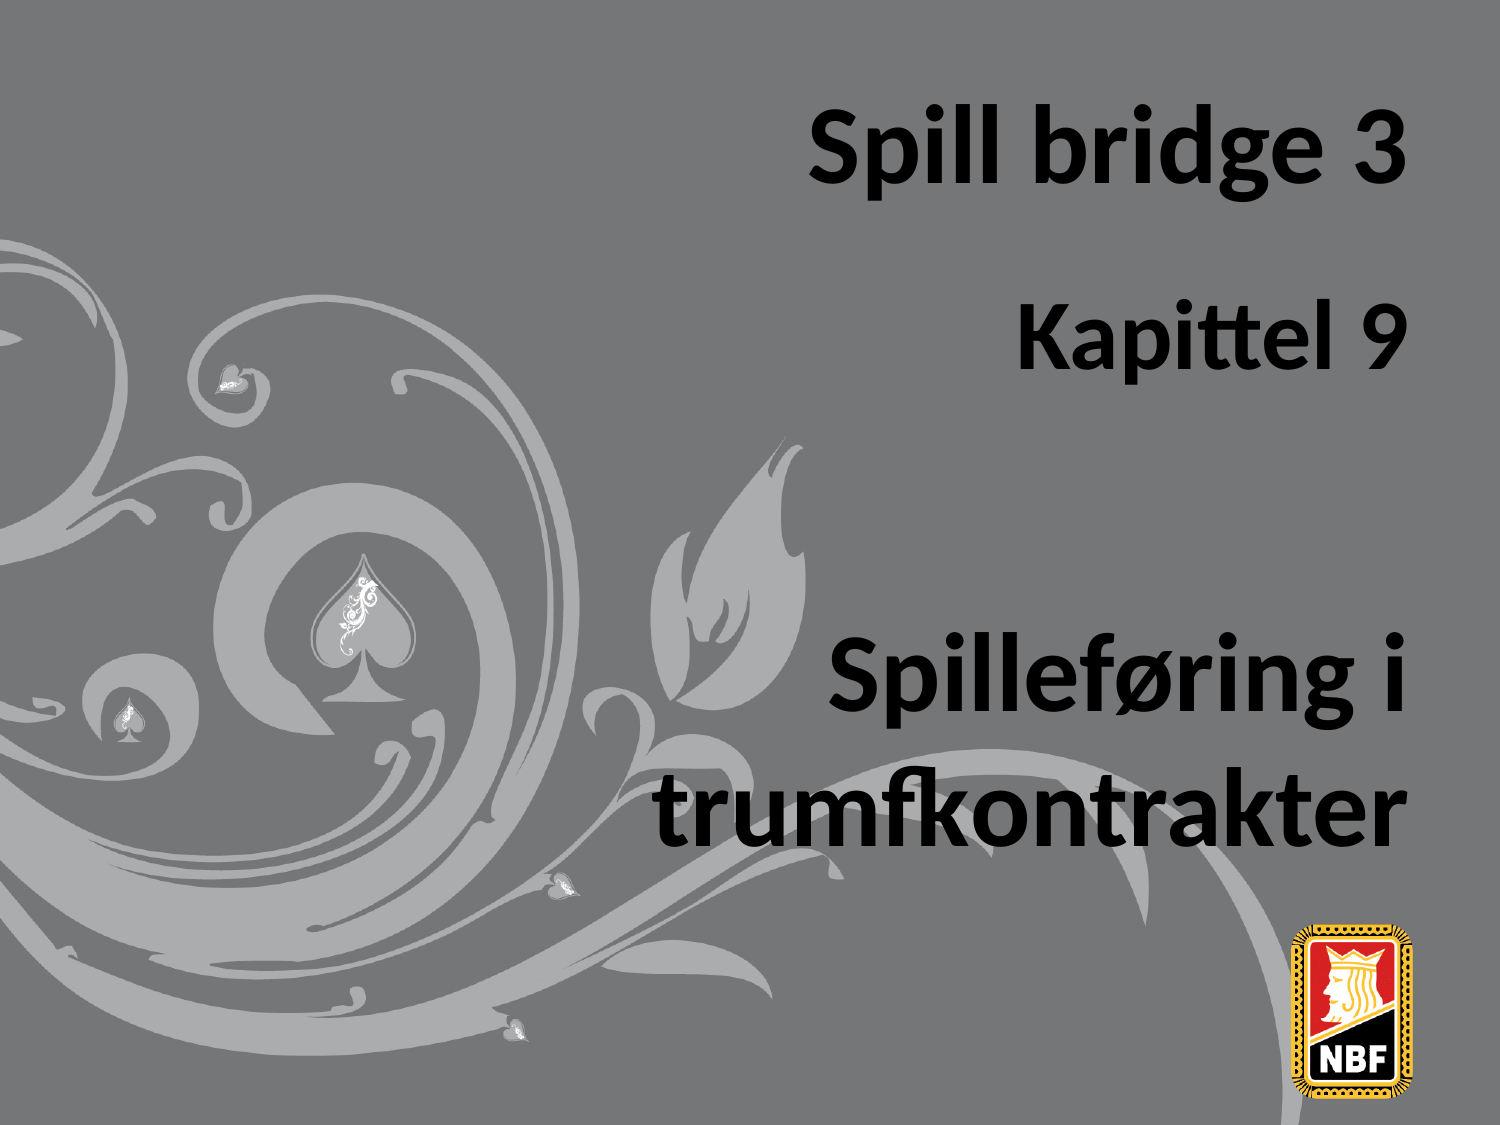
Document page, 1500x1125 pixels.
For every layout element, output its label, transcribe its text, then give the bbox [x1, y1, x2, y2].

picture [0, 0, 1500, 1125]
list Kapittel 9 Spilleføring i trumfkontrakter [75, 262, 1425, 1005]
title Spill bridge 3 [75, 45, 1425, 233]
